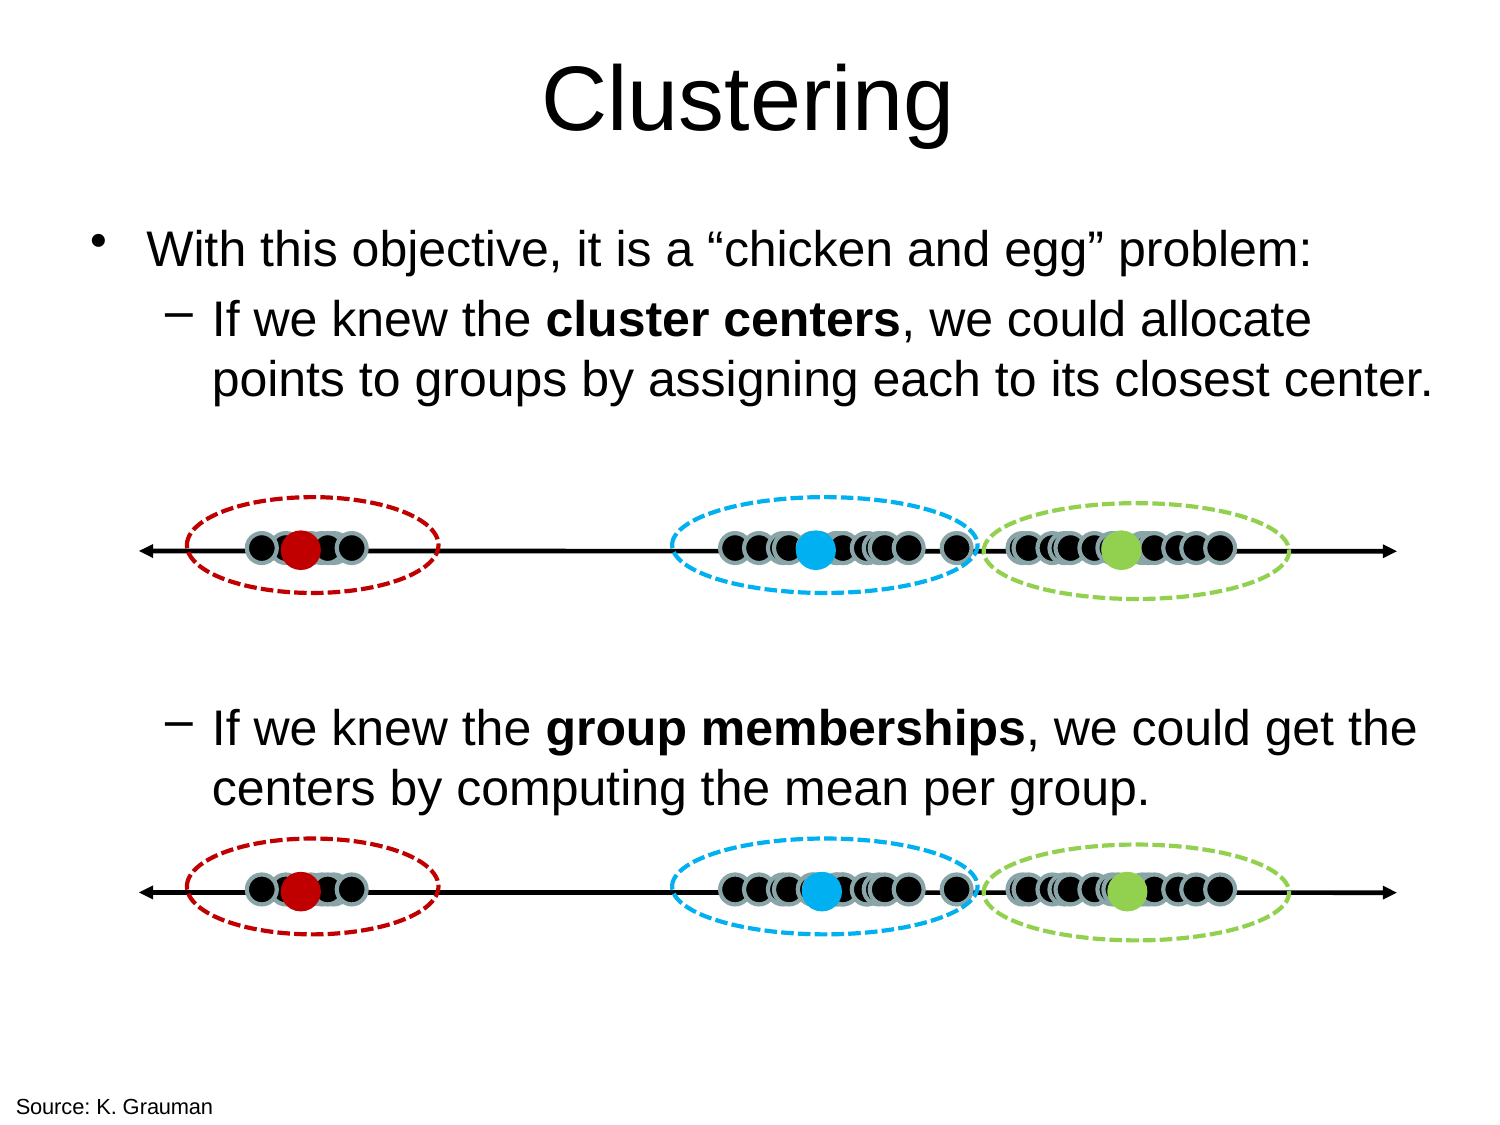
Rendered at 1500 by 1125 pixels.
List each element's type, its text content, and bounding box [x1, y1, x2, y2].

text_box [210, 573, 420, 596]
text_box [202, 912, 422, 937]
text_box [691, 912, 959, 937]
text_box [191, 836, 436, 872]
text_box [138, 874, 1398, 905]
list With this objective, it is a “chicken and egg” problem: If we knew the cluster centers, we could allocate points to groups by assigning each to its closest center. If we knew the group memberships, we could get the centers by computing the mean per group. [74, 208, 1457, 952]
text_box [191, 495, 436, 531]
text_box [677, 495, 974, 531]
text_box [677, 836, 974, 872]
text_box [698, 573, 954, 596]
text_box [996, 573, 1276, 602]
text_box [994, 842, 1279, 872]
text_box Source: K. Grauman [1, 1084, 423, 1125]
title Clustering [72, 0, 1424, 188]
text_box [995, 912, 1280, 943]
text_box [138, 532, 1398, 564]
text_box [994, 501, 1279, 531]
